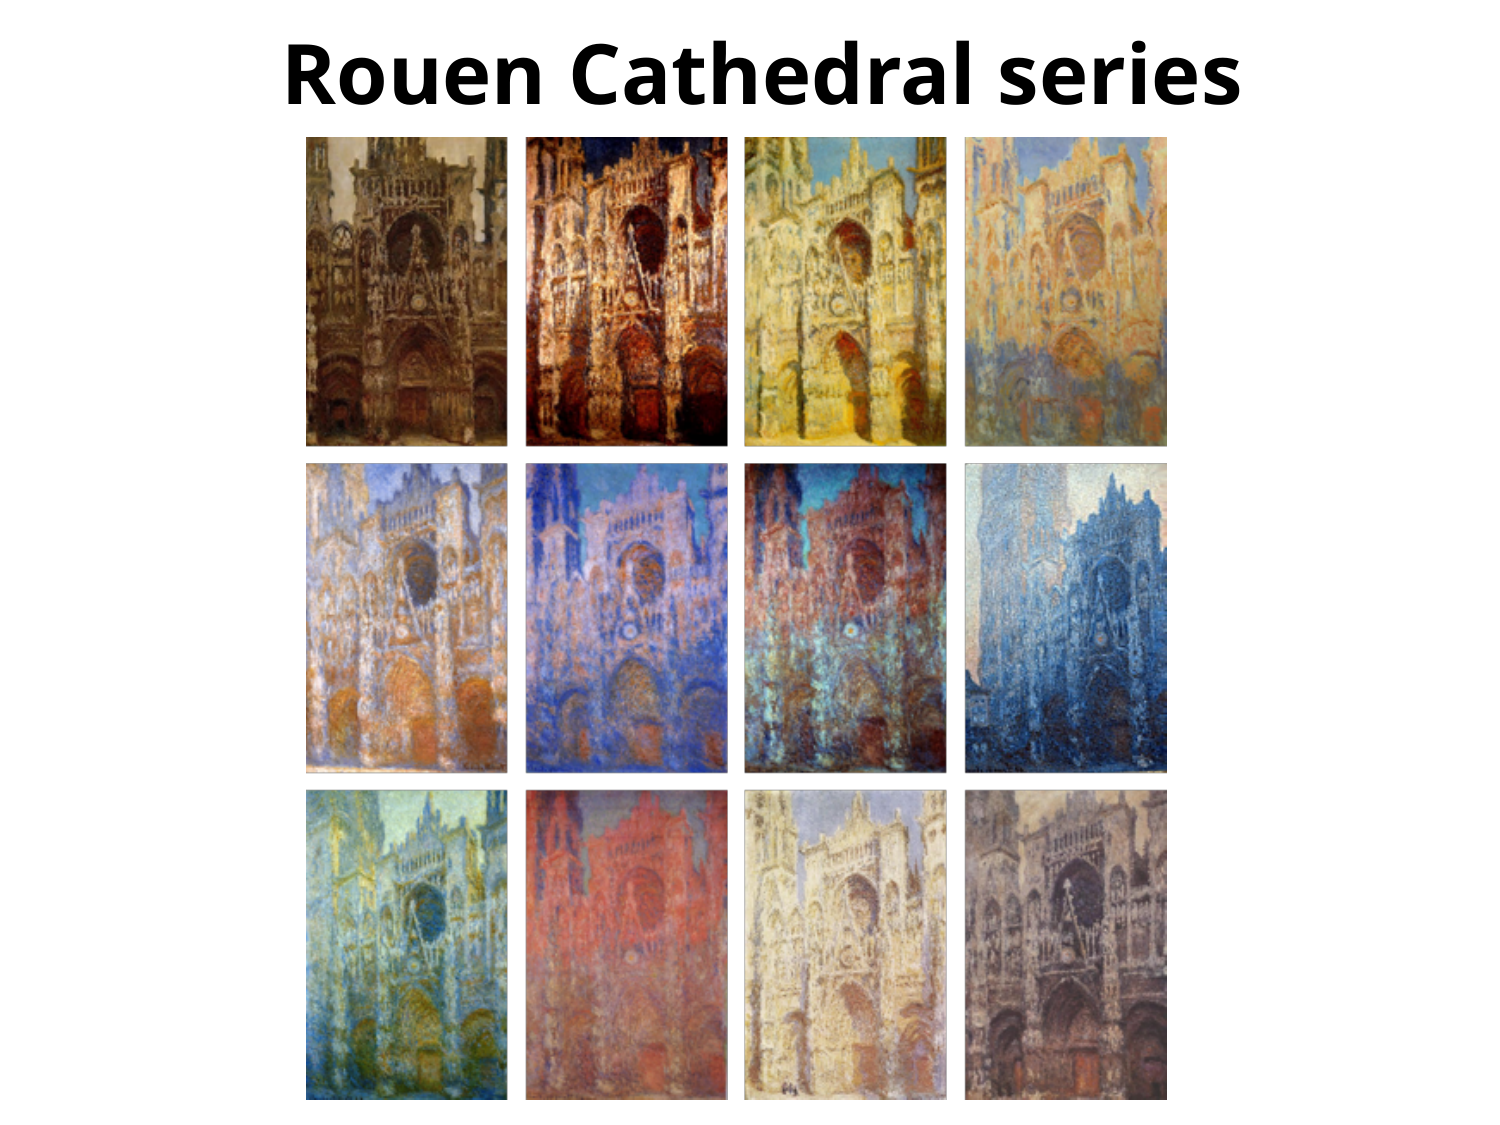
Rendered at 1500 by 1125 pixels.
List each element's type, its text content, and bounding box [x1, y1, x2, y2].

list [306, 137, 1167, 1101]
title Rouen Cathedral series [87, 4, 1438, 138]
